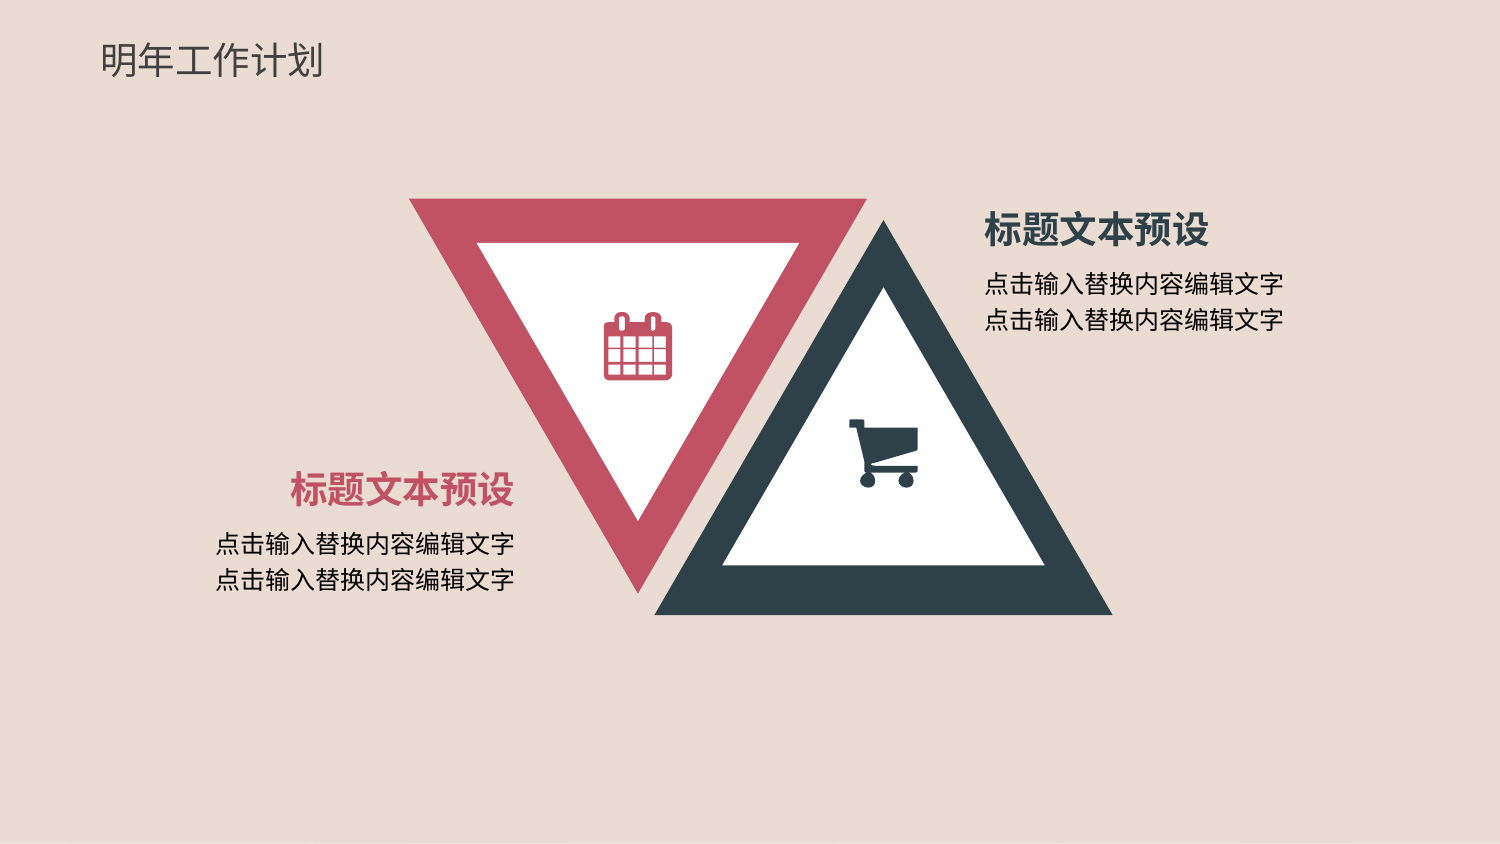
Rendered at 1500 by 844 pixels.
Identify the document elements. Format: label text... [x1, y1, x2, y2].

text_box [154, 458, 528, 646]
text_box 明年工作计划 [100, 28, 450, 91]
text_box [972, 198, 1346, 385]
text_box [408, 198, 1113, 616]
